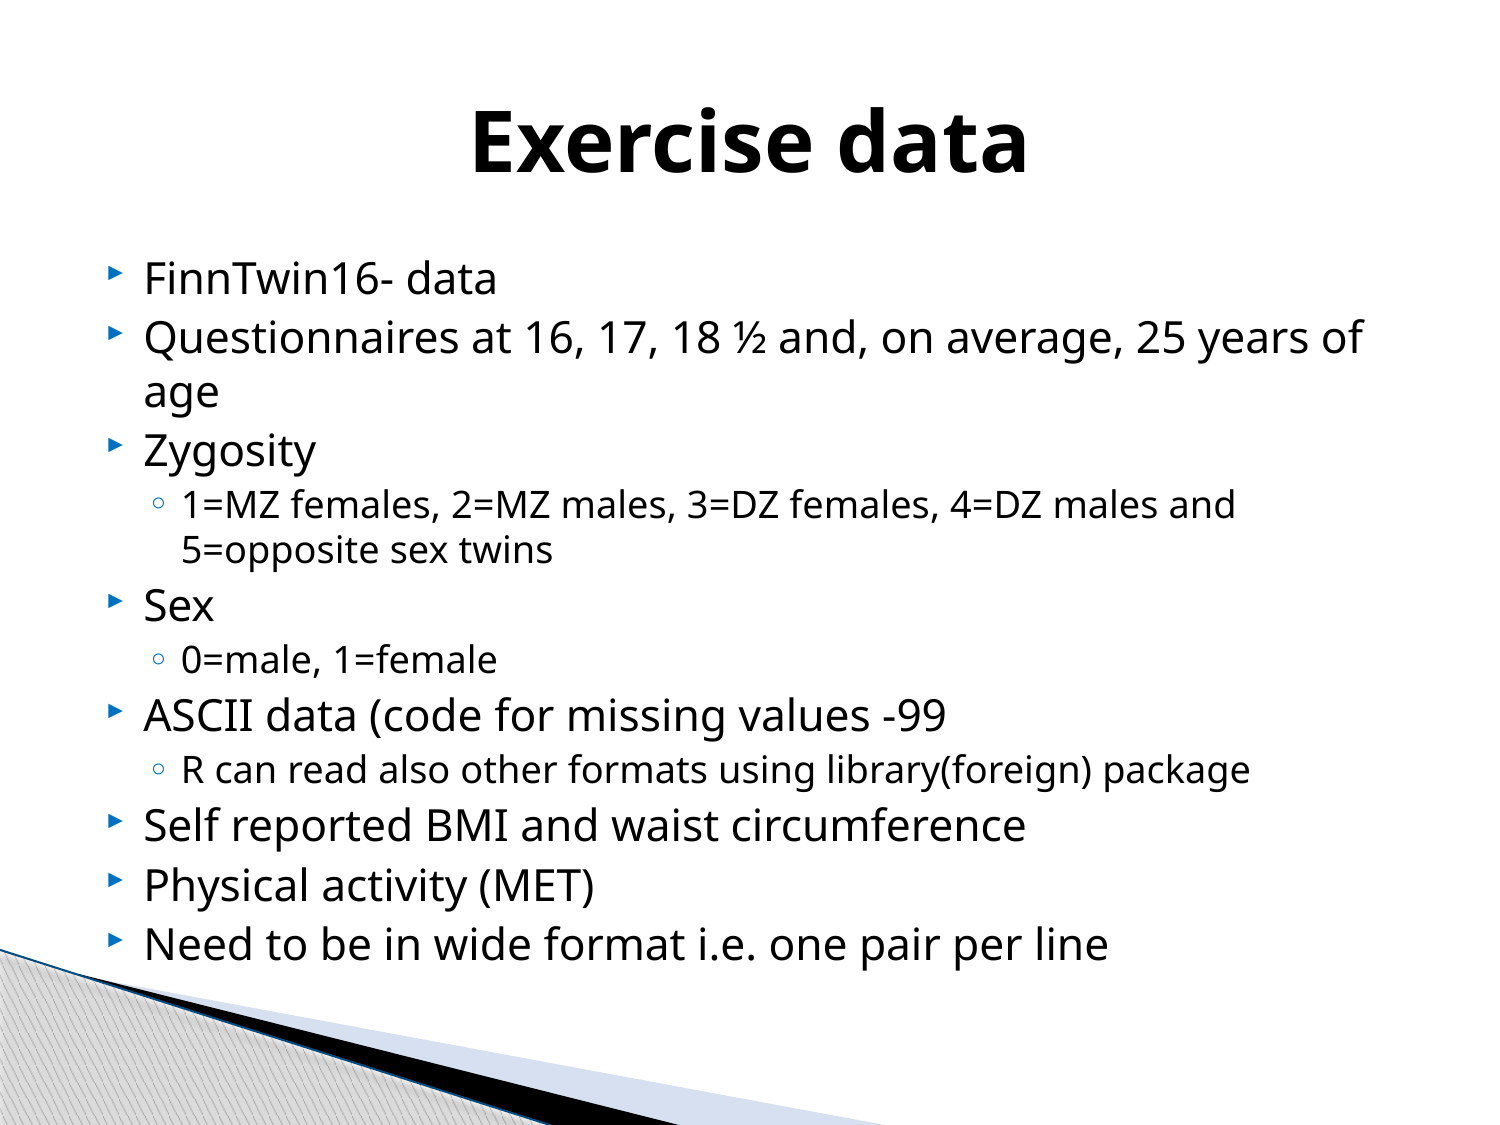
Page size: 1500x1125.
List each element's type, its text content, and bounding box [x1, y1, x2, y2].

list FinnTwin16- data Questionnaires at 16, 17, 18 ½ and, on average, 25 years of age Zygosity 1=MZ females, 2=MZ males, 3=DZ females, 4=DZ males and 5=opposite sex twins Sex 0=male, 1=female ASCII data (code for missing values -99 R can read also other formats using library(foreign) package Self reported BMI and waist circumference Physical activity (MET) Need to be in wide format i.e. one pair per line [75, 243, 1425, 986]
title Exercise data [75, 45, 1425, 233]
